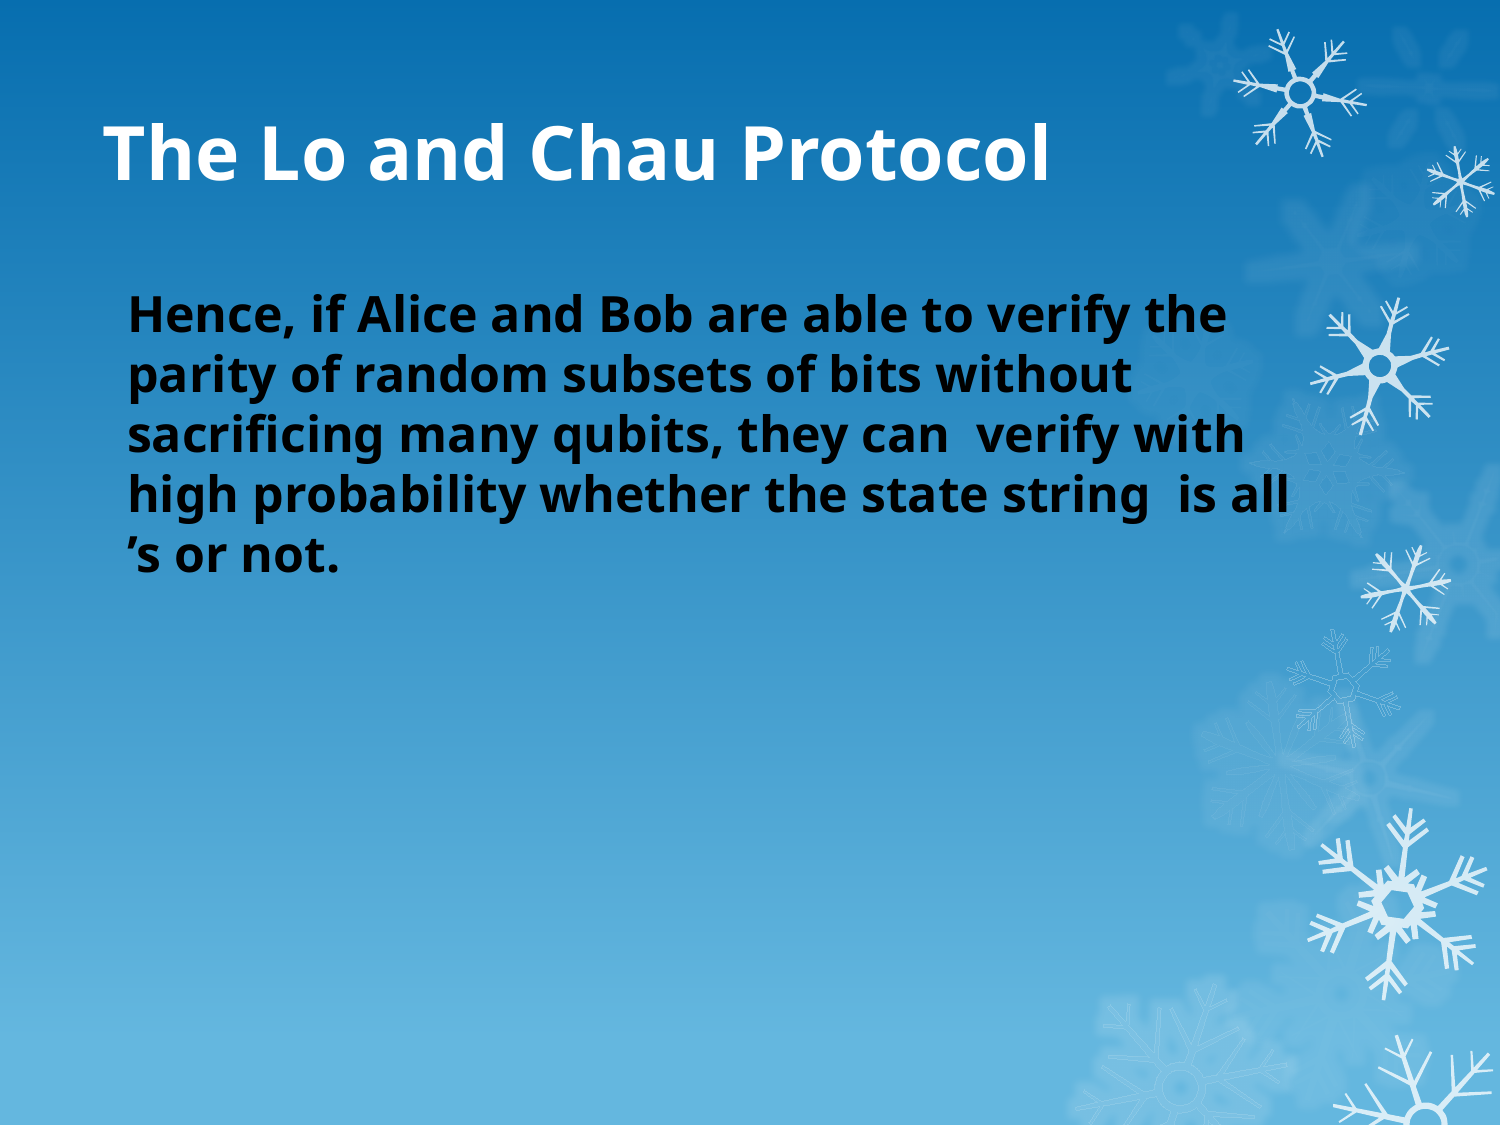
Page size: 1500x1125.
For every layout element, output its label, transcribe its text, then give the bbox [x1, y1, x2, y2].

title The Lo and Chau Protocol [87, 75, 1257, 227]
